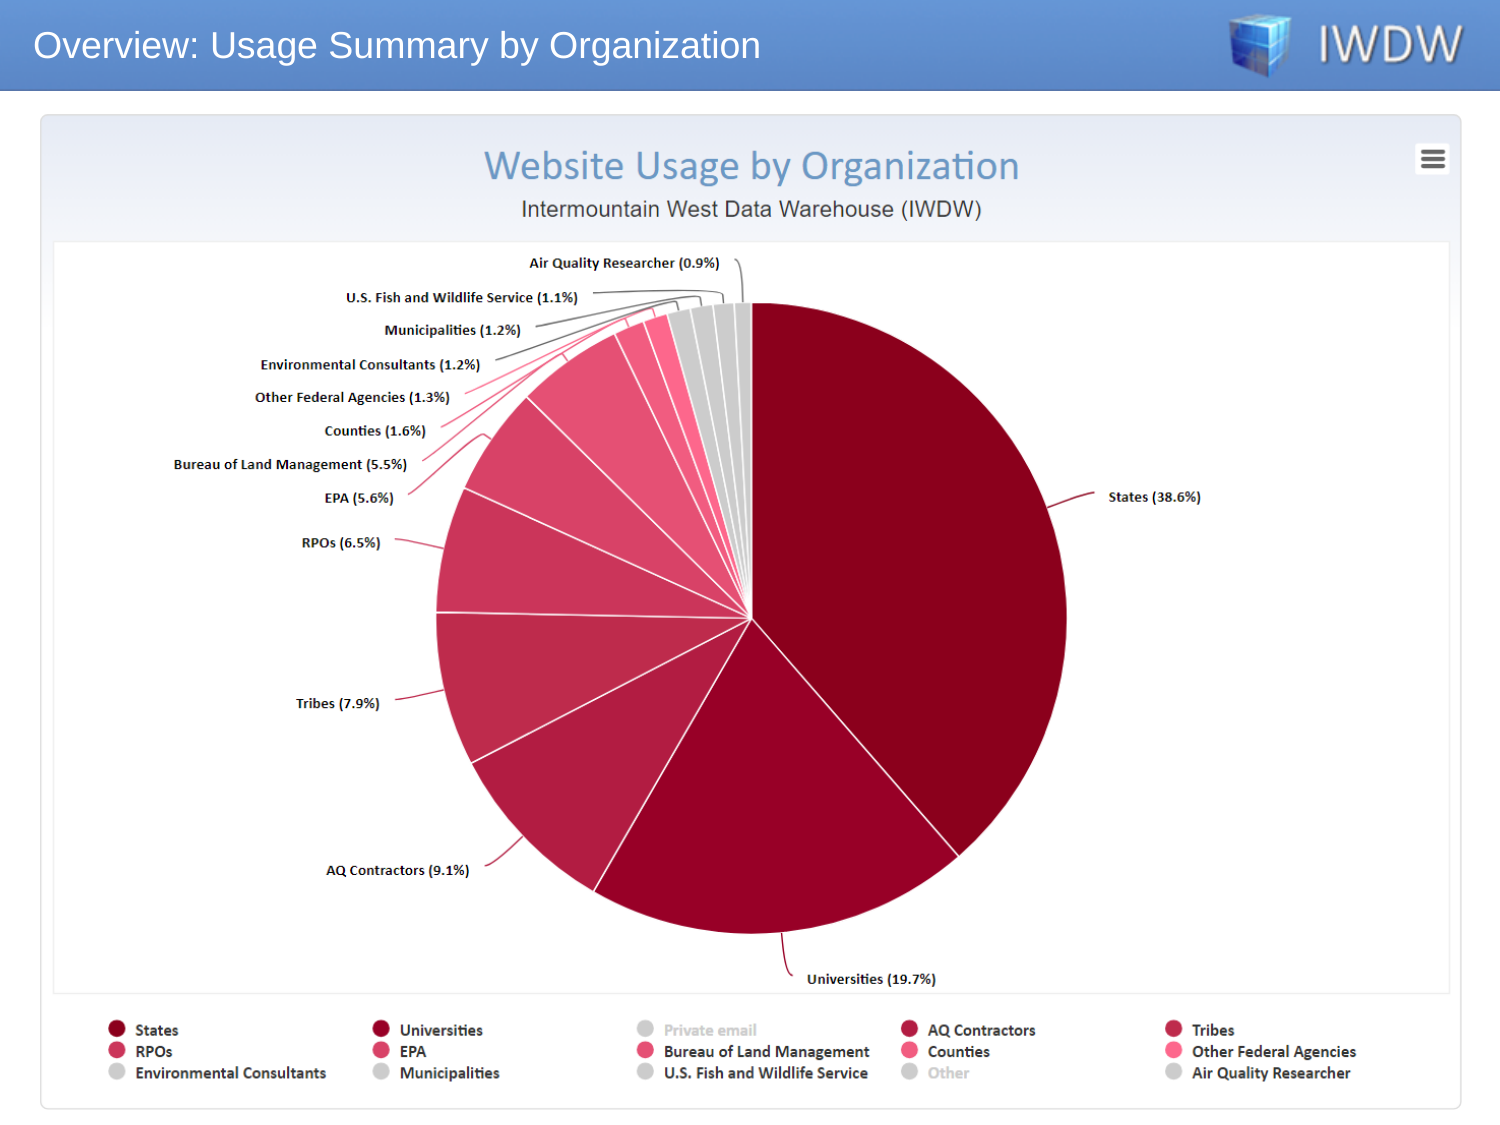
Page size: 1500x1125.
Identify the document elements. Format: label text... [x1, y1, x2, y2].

text_box Overview: Usage Summary by Organization [18, 13, 1238, 74]
picture [0, 0, 1500, 91]
picture [35, 109, 1465, 1110]
